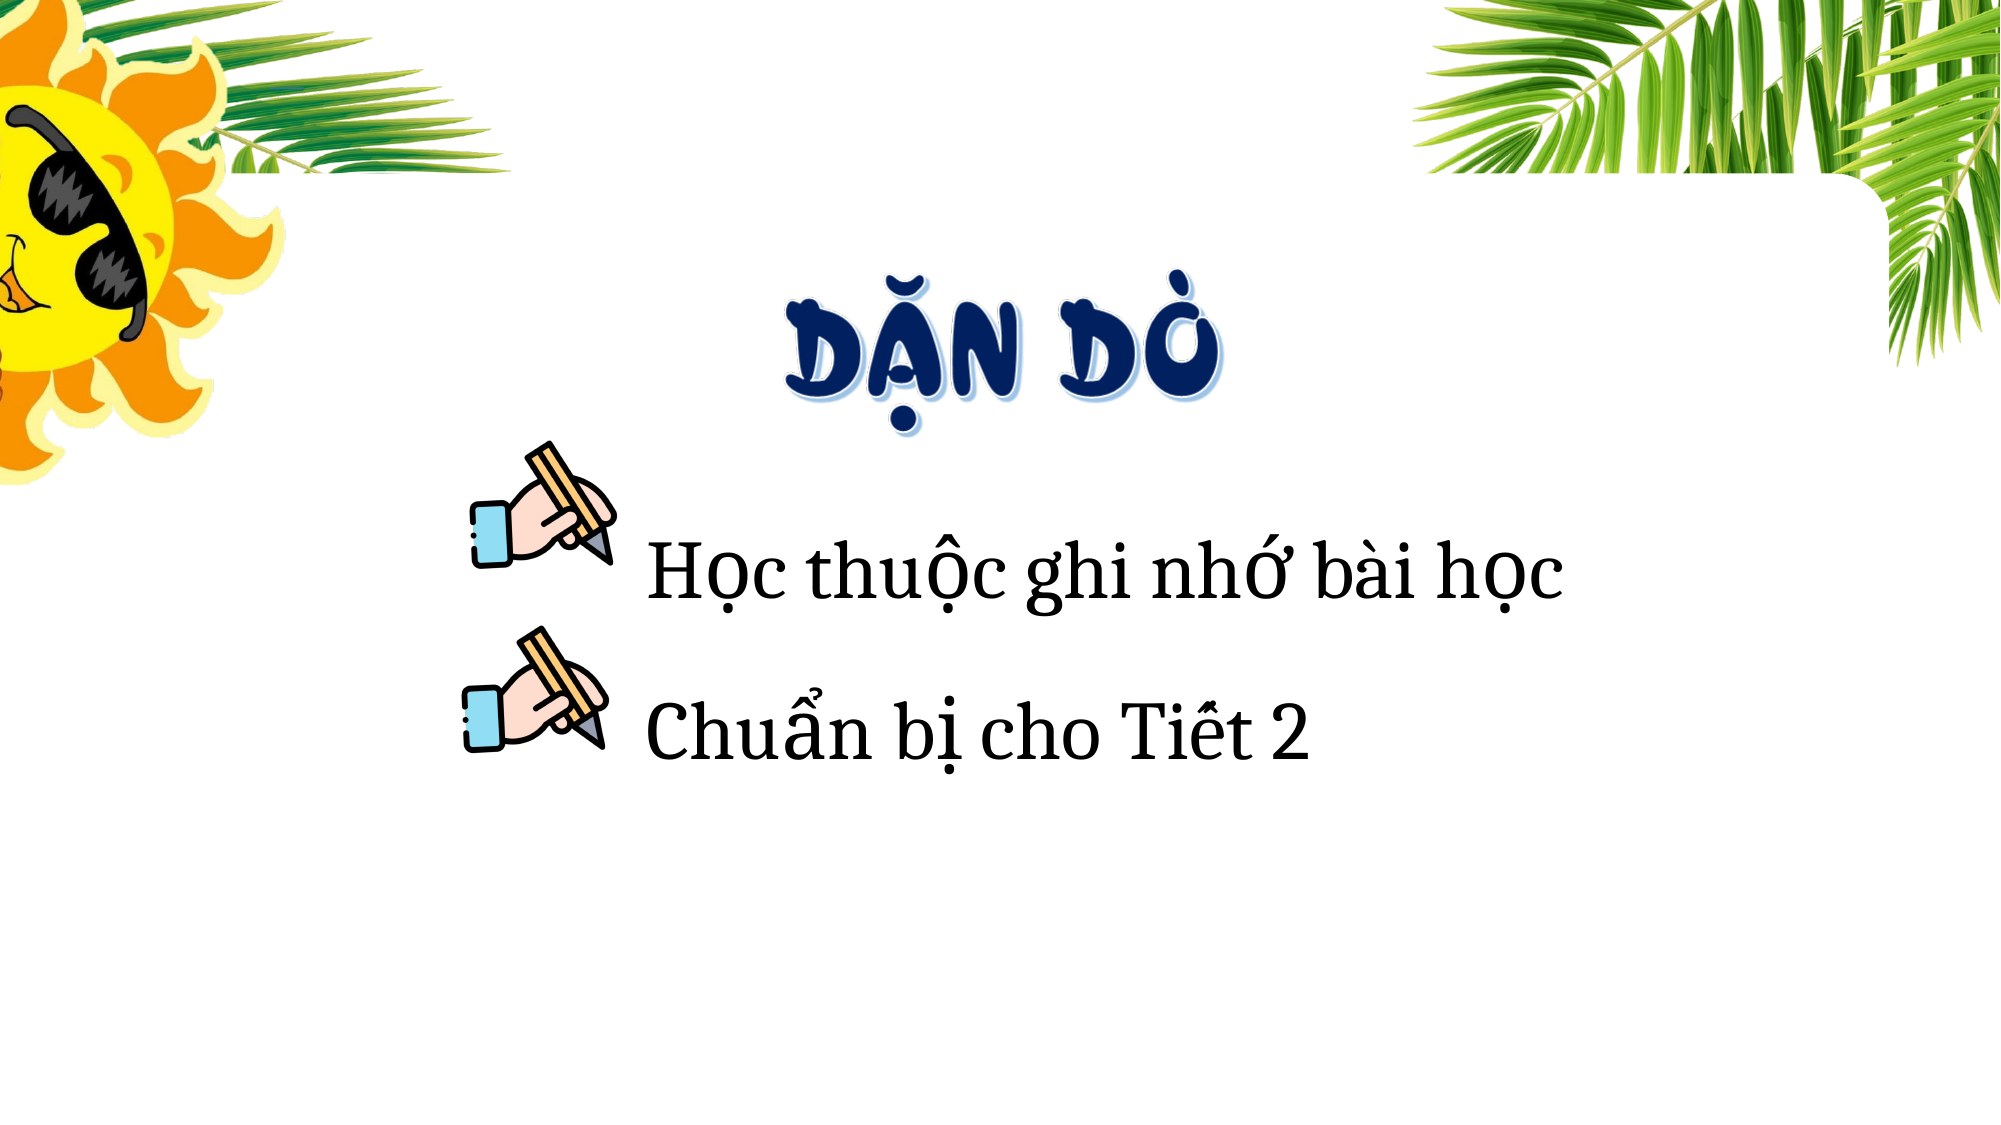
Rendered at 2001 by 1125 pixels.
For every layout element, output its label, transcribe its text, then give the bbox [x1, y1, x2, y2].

text_box [506, 172, 1310, 436]
text_box [98, 424, 1891, 997]
text_box Chuẩn bị cho Tiết 2 [631, 618, 1646, 784]
text_box Học thuộc ghi nhớ bài học [631, 457, 1646, 618]
picture [0, 0, 2000, 601]
picture [449, 607, 628, 785]
